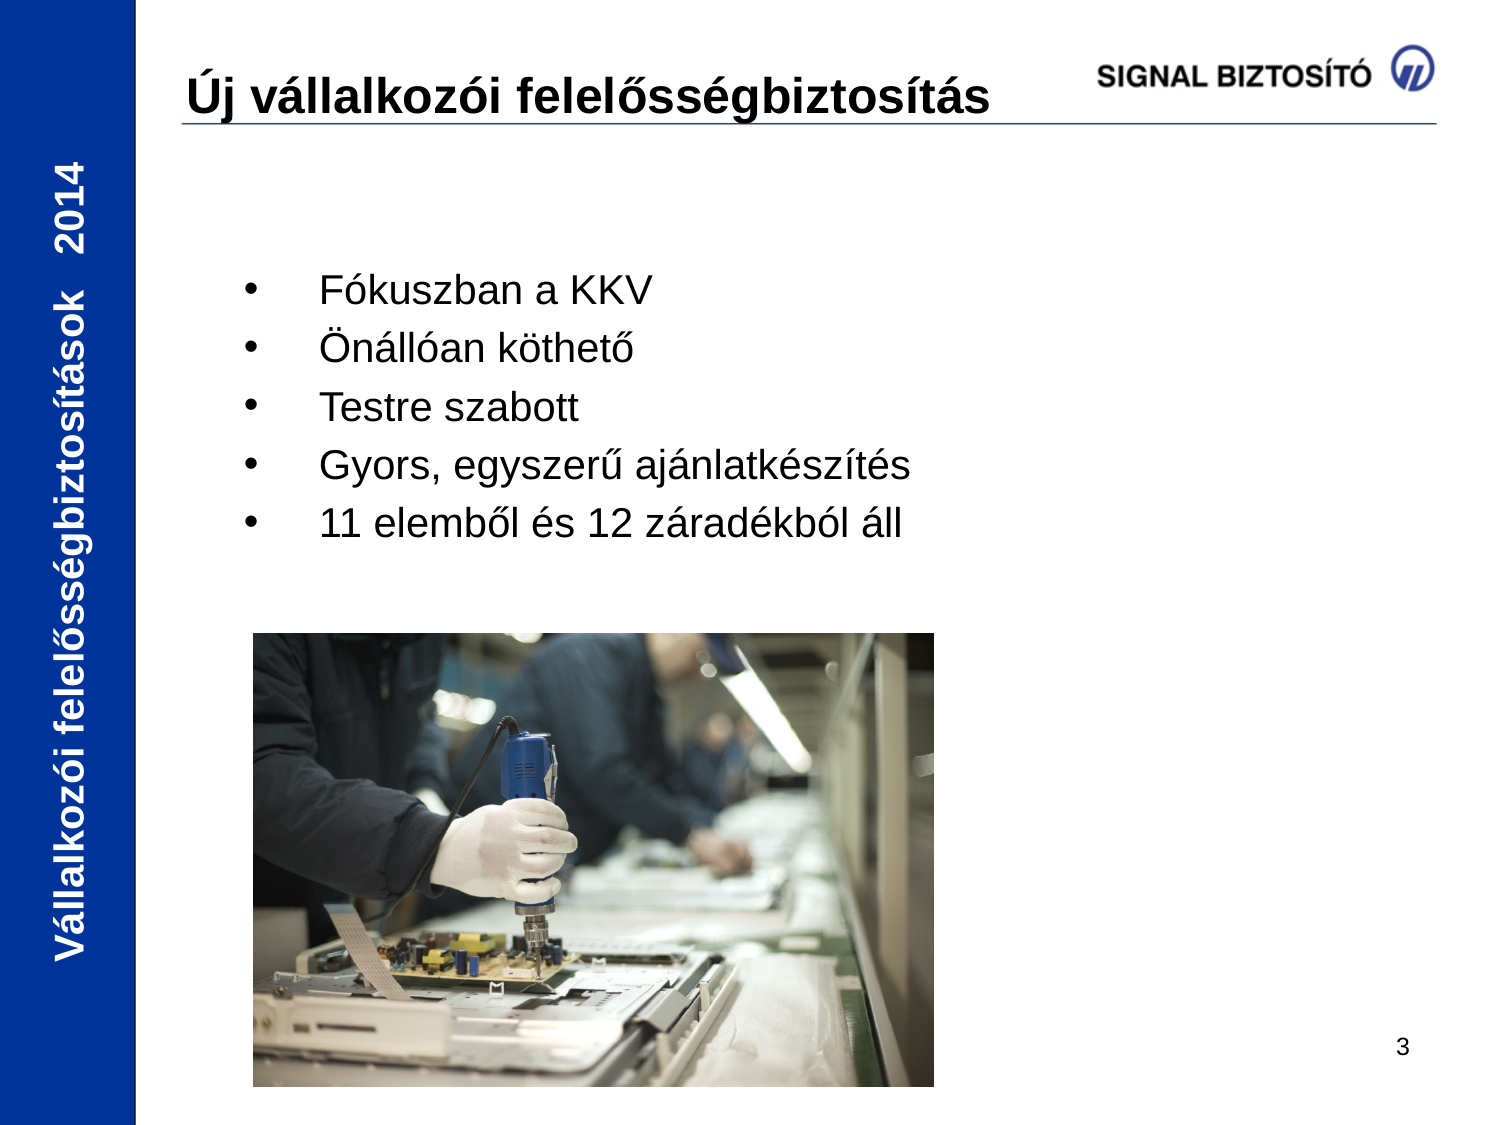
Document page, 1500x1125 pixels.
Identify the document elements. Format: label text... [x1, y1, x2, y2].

title Új vállalkozói felelősségbiztosítás [170, 0, 1247, 188]
slide_number 3 [1127, 1022, 1426, 1102]
list Fókuszban a KKV Önállóan köthető Testre szabott Gyors, egyszerű ajánlatkészítés 11 elemből és 12 záradékból áll [228, 255, 1377, 646]
picture [0, 0, 1500, 1125]
